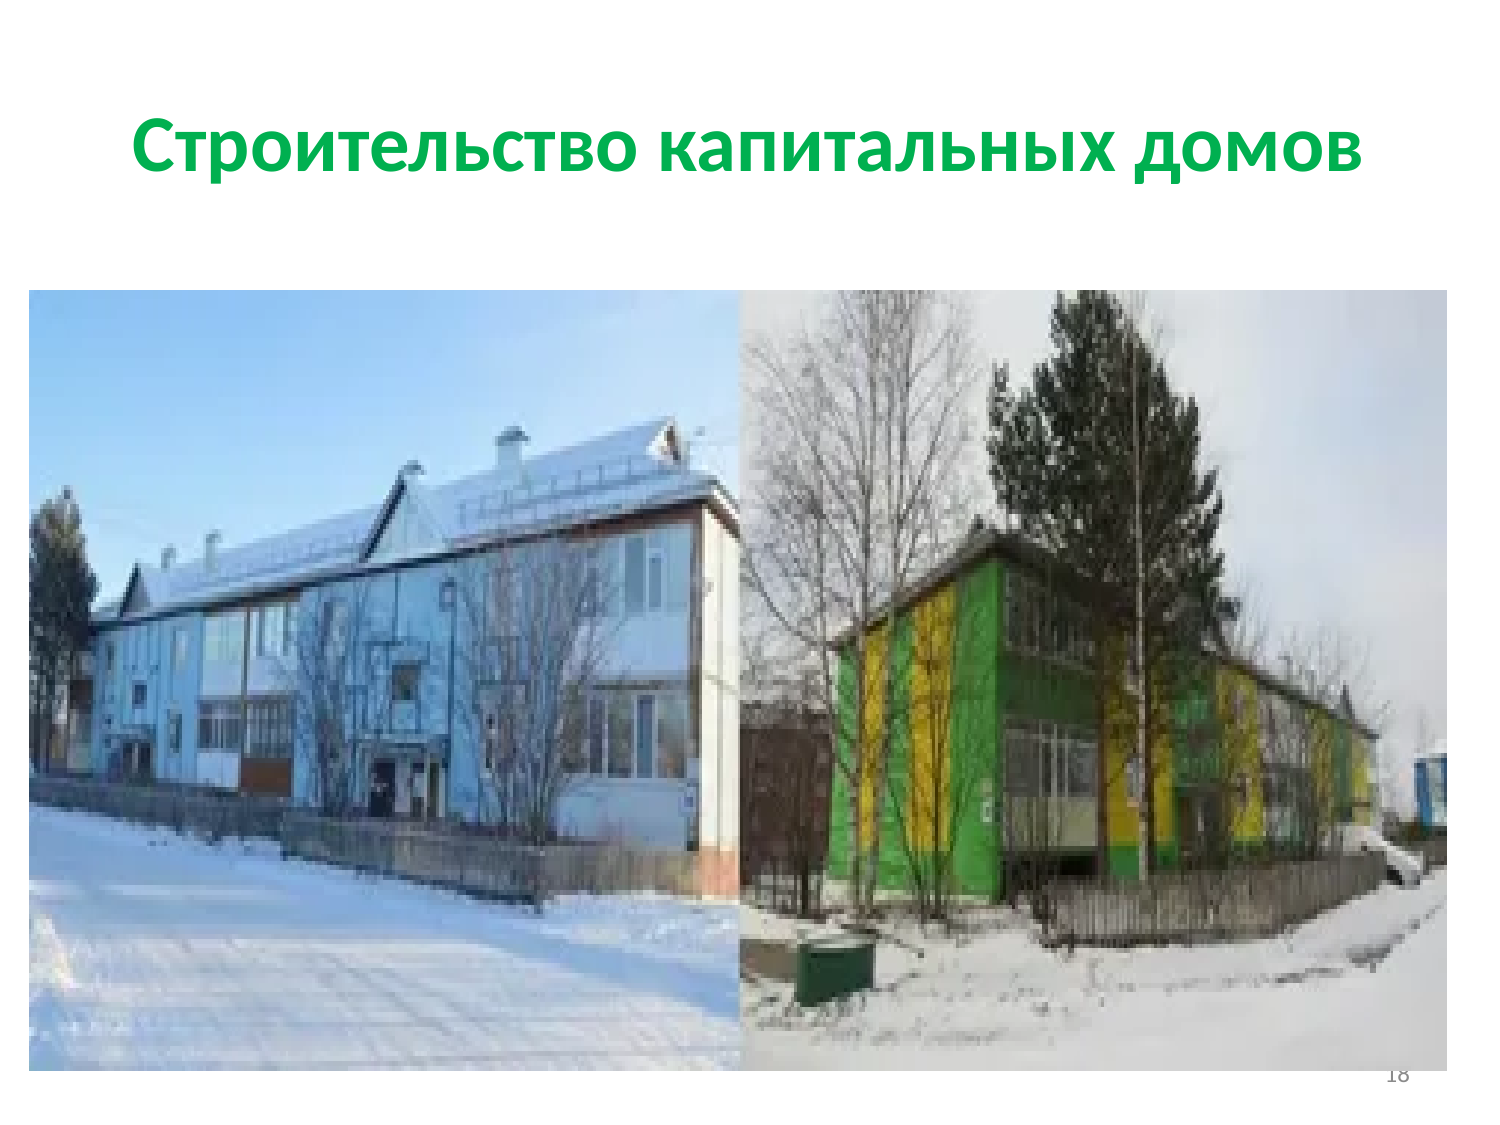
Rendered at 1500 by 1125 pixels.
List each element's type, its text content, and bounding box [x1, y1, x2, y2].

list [29, 290, 1448, 1071]
title Строительство капитальных домов [75, 45, 1425, 233]
slide_number 18 [1074, 1079, 1425, 1103]
